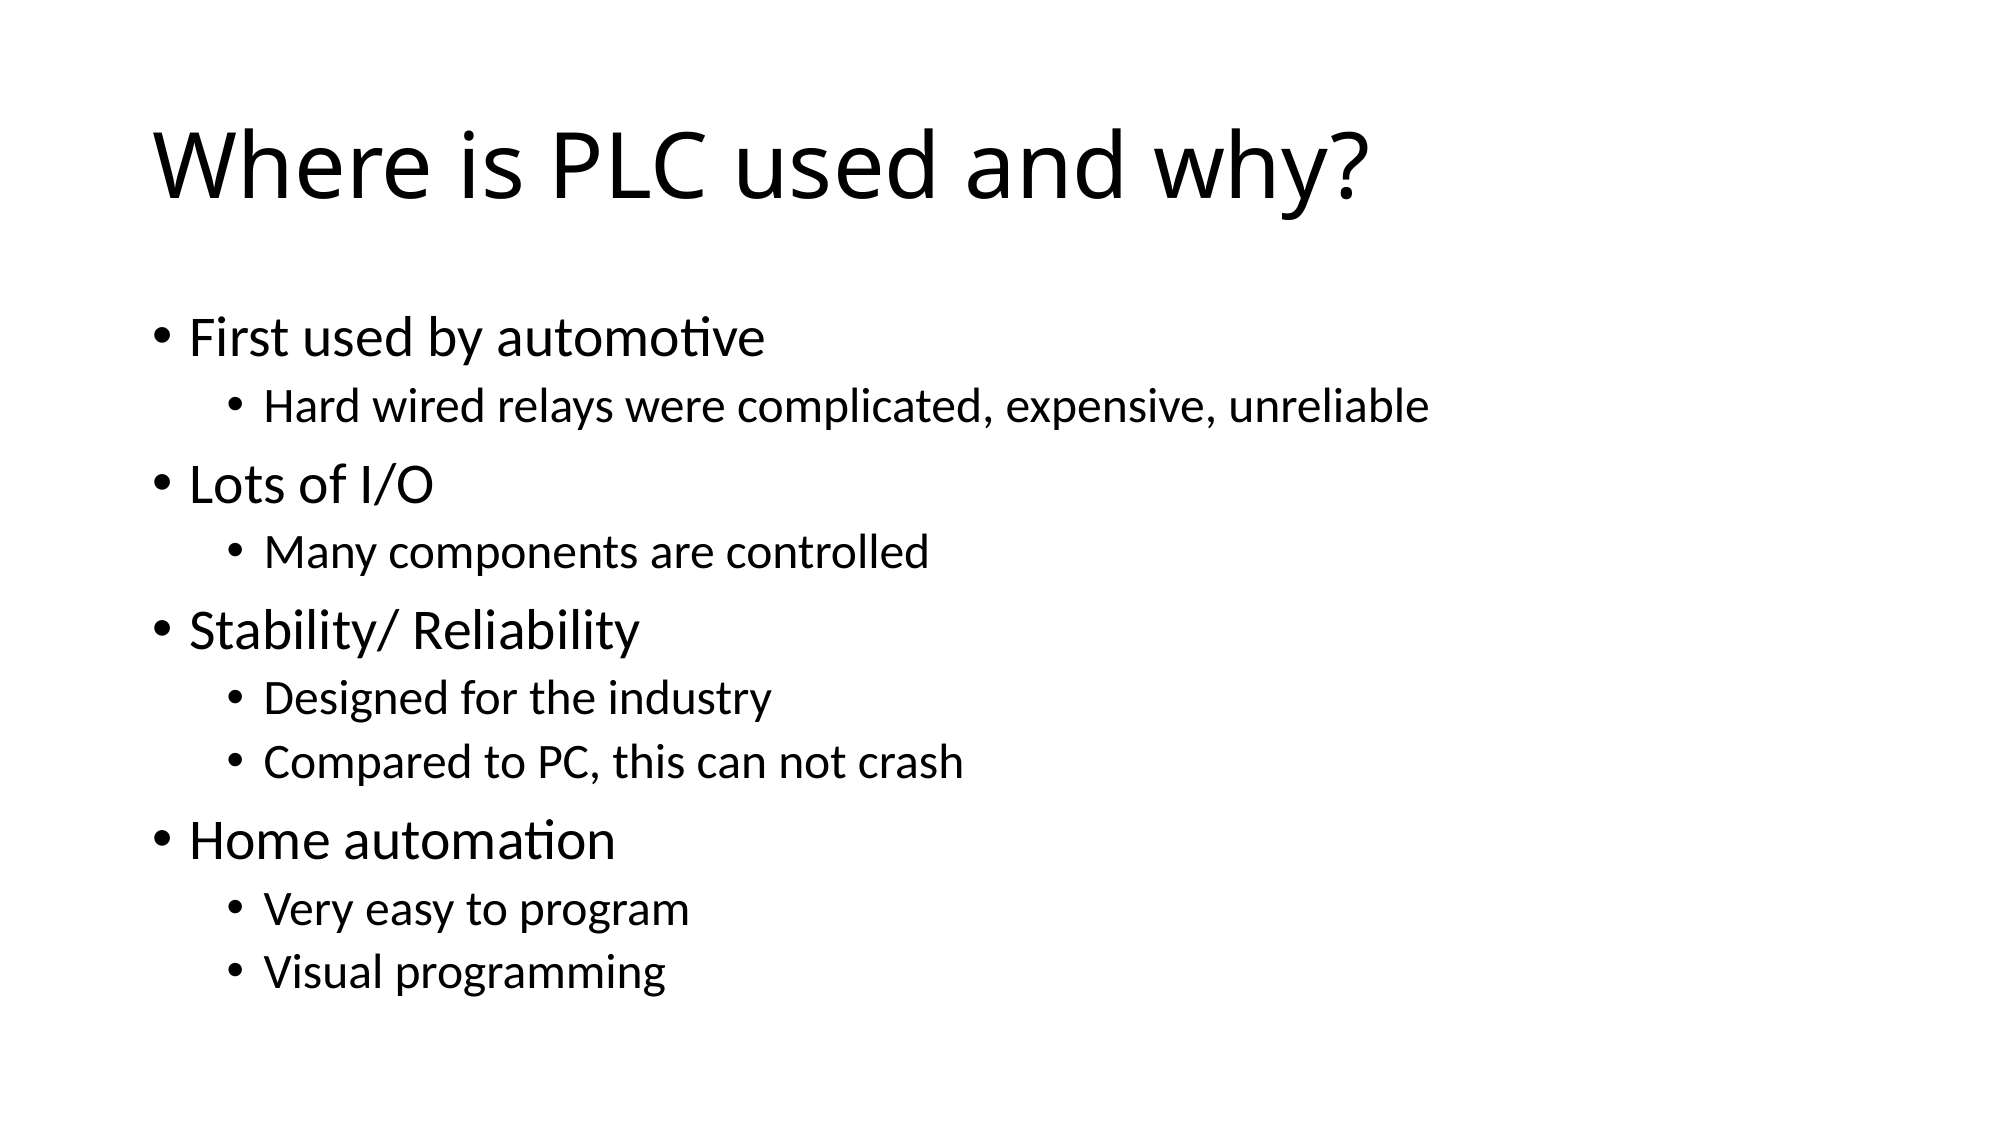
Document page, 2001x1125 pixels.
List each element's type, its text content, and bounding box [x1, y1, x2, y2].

title Where is PLC used and why? [137, 59, 1863, 278]
list First used by automotive Hard wired relays were complicated, expensive, unreliable Lots of I/O Many components are controlled Stability/ Reliability Designed for the industry Compared to PC, this can not crash Home automation Very easy to program Visual programming [137, 299, 1863, 1014]
